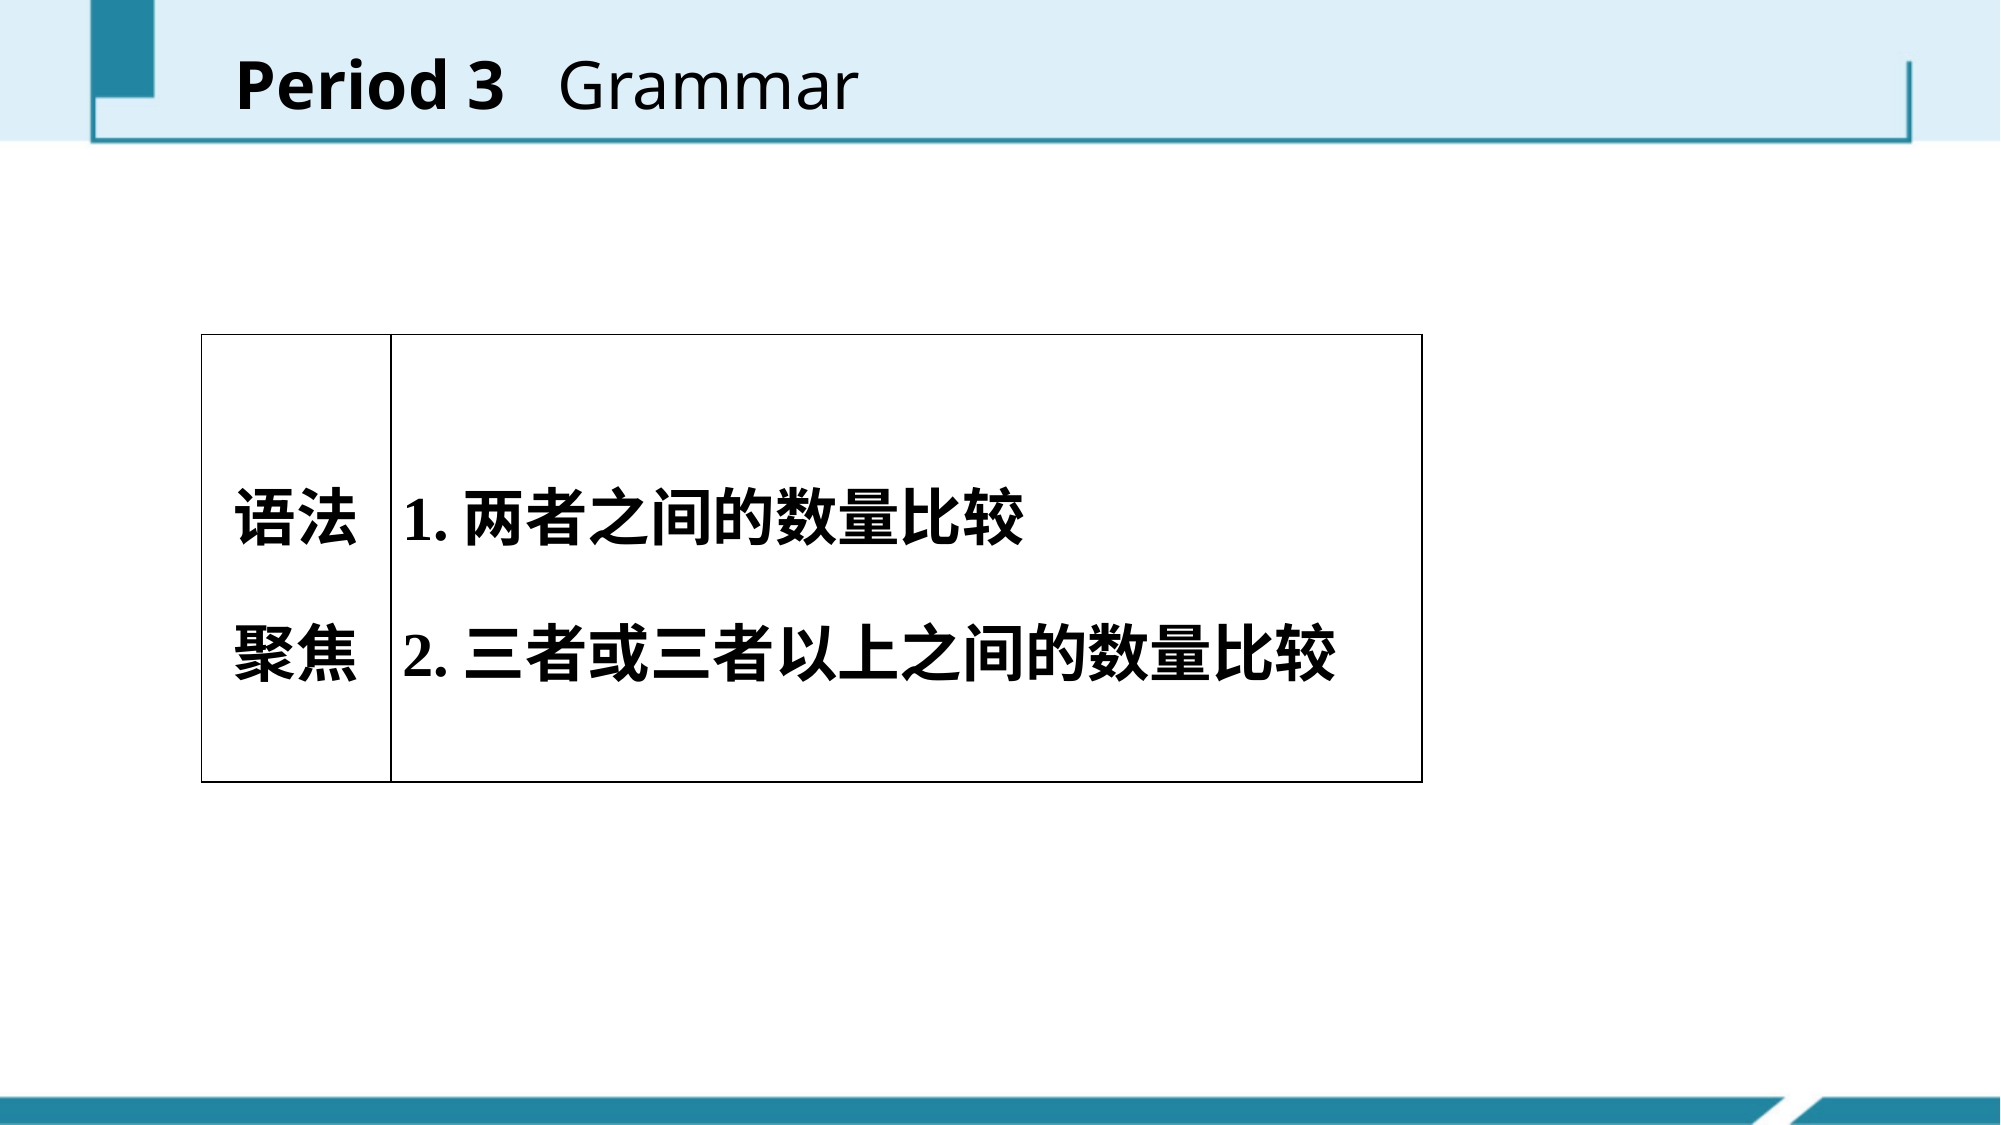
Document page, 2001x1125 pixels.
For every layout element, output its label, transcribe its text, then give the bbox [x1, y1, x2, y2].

text_box Period 3 Grammar [220, 35, 876, 131]
table_header 语法聚焦 [202, 335, 390, 781]
table_header 1.两者之间的数量比较 2.三者或三者以上之间的数量比较 [392, 335, 1421, 781]
picture [0, 0, 2001, 1125]
